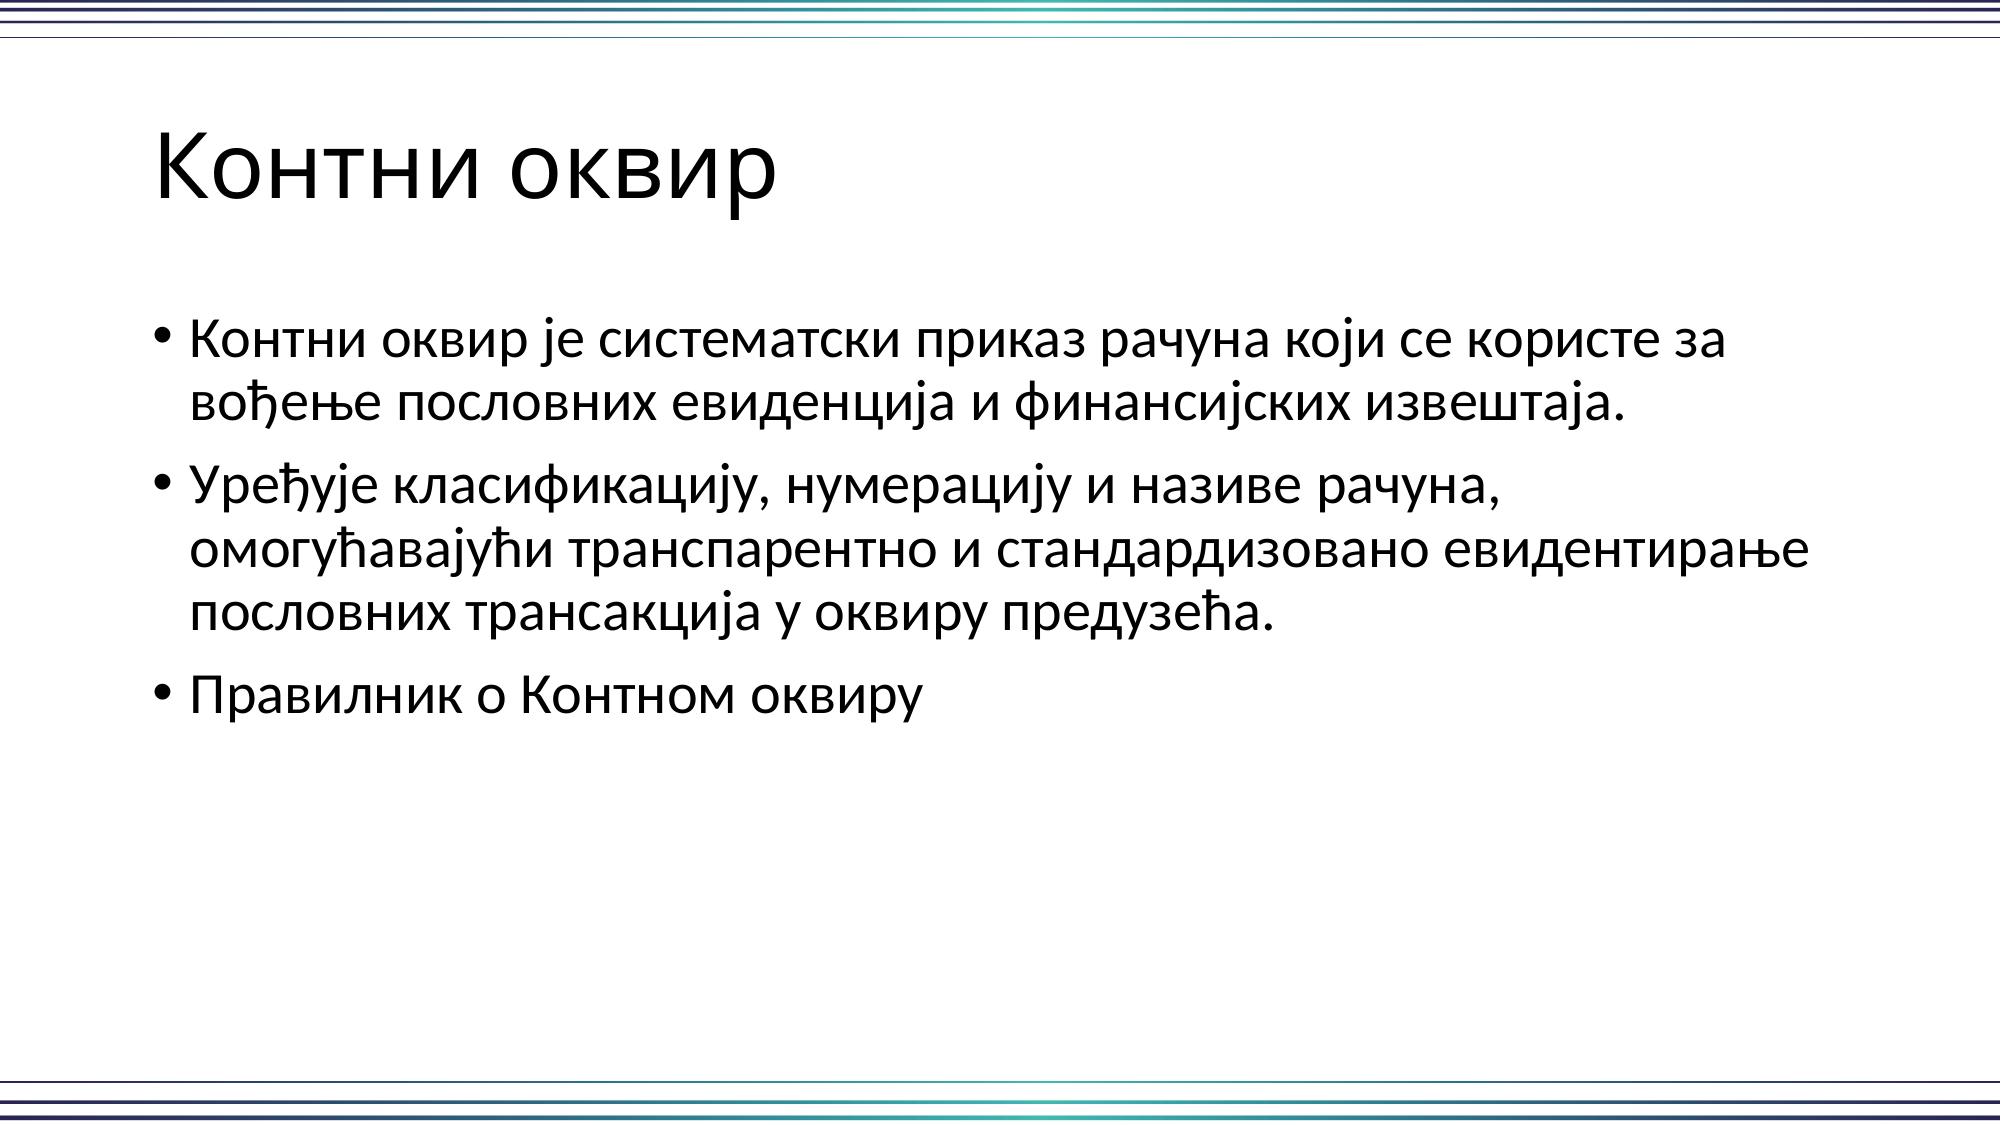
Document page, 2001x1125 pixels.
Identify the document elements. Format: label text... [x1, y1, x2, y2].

picture [0, 1081, 2000, 1125]
title Контни оквир [137, 59, 1863, 278]
picture [0, 0, 2000, 38]
list Контни оквир је систематски приказ рачуна који се користе за вођење пословних евиденција и финансијских извештаја. Уређује класификацију, нумерацију и називе рачуна, омогућавајући транспарентно и стандардизовано евидентирање пословних трансакција у оквиру предузећа. Правилник о Контном оквиру [137, 299, 1863, 1014]
